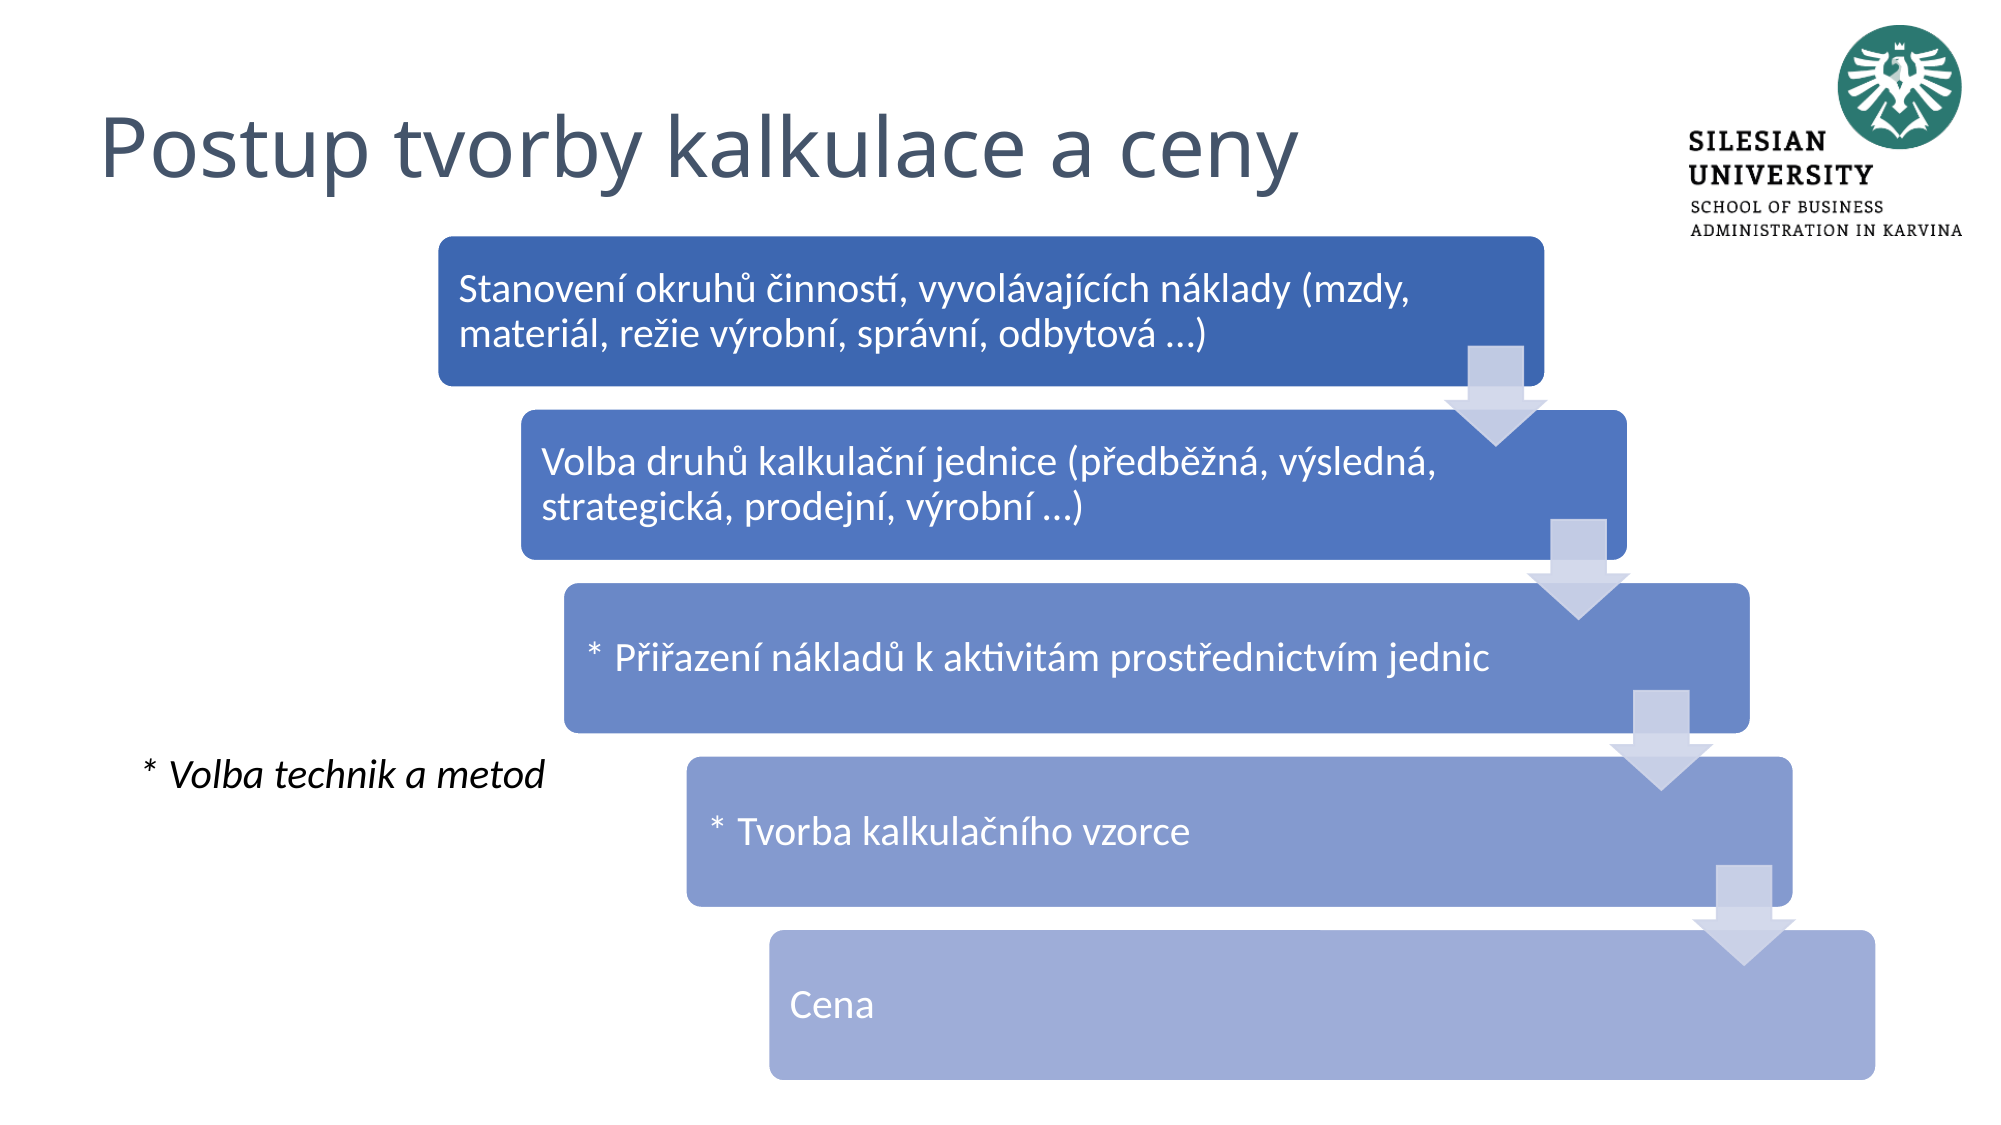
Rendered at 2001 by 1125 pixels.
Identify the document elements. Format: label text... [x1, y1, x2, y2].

text_box * Volba technik a metod [123, 739, 437, 805]
picture [1689, 25, 1962, 236]
text_box Postup tvorby kalkulace a ceny [84, 97, 1689, 603]
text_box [437, 235, 1877, 1082]
